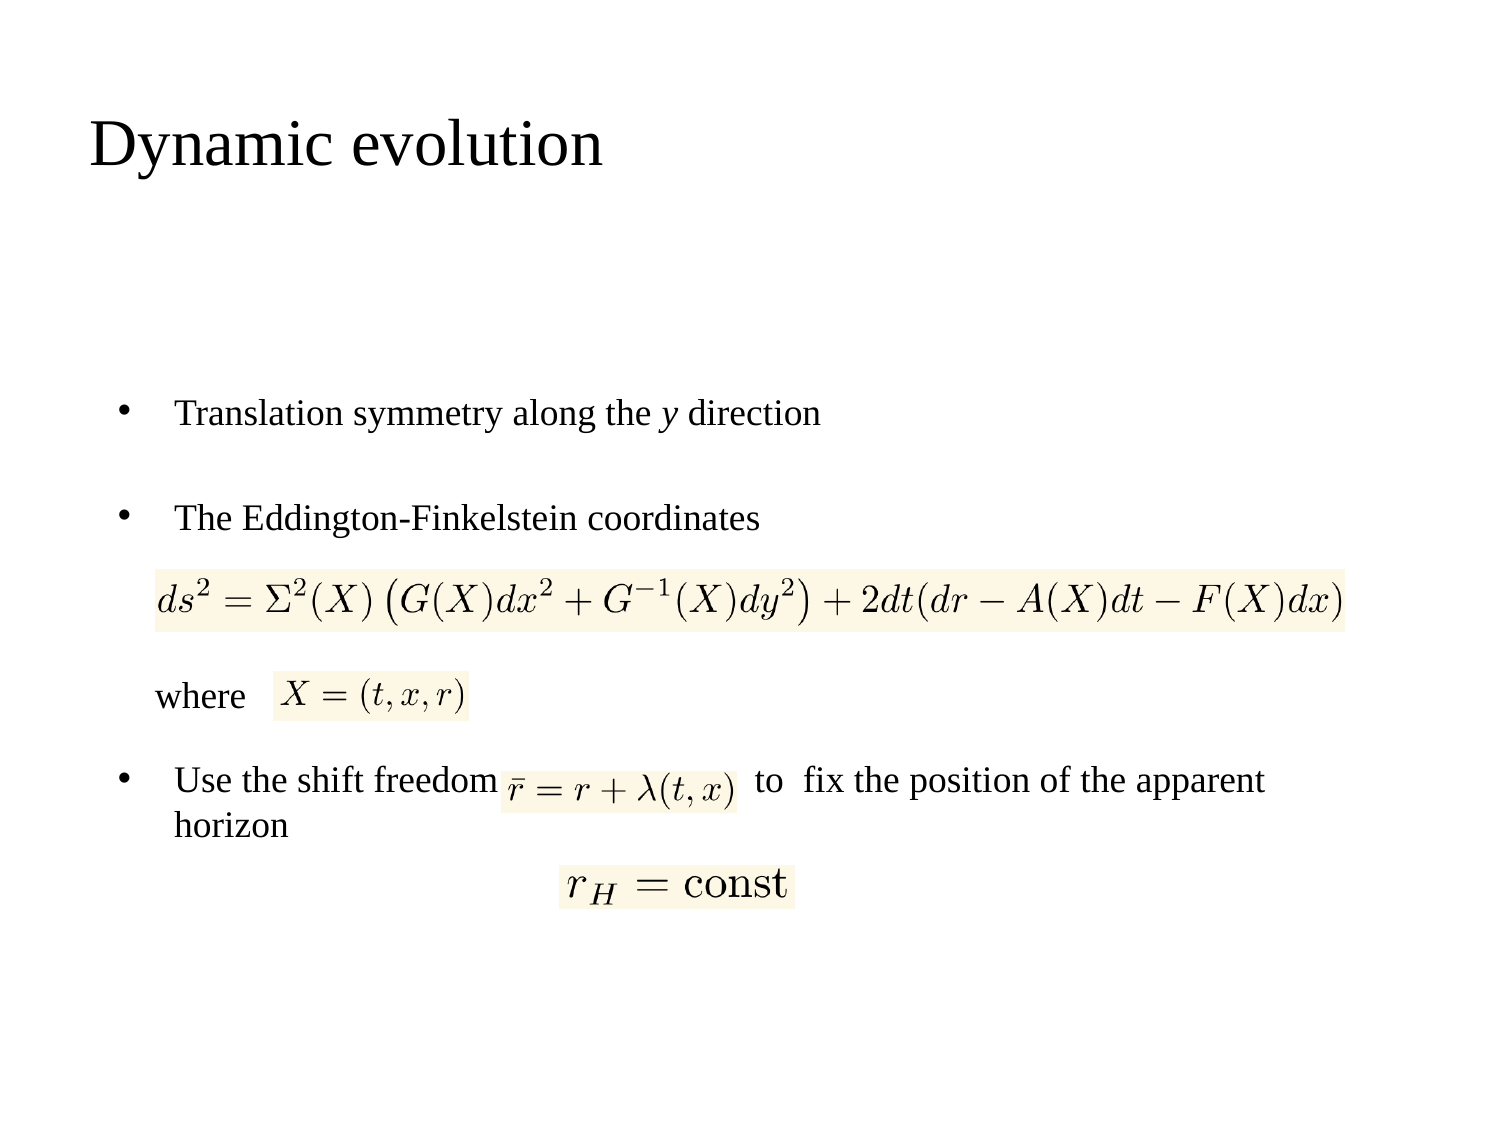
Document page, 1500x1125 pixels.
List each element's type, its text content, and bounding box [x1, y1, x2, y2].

text_box where [140, 663, 315, 723]
picture [500, 770, 737, 813]
text_box Dynamic evolution [74, 45, 1425, 233]
text_box Translation symmetry along the y direction The Eddington-Finkelstein coordinates Use the shift freedom to fix the position of the apparent horizon [103, 380, 1397, 916]
picture [154, 569, 1345, 632]
picture [273, 670, 469, 721]
picture [559, 864, 796, 910]
